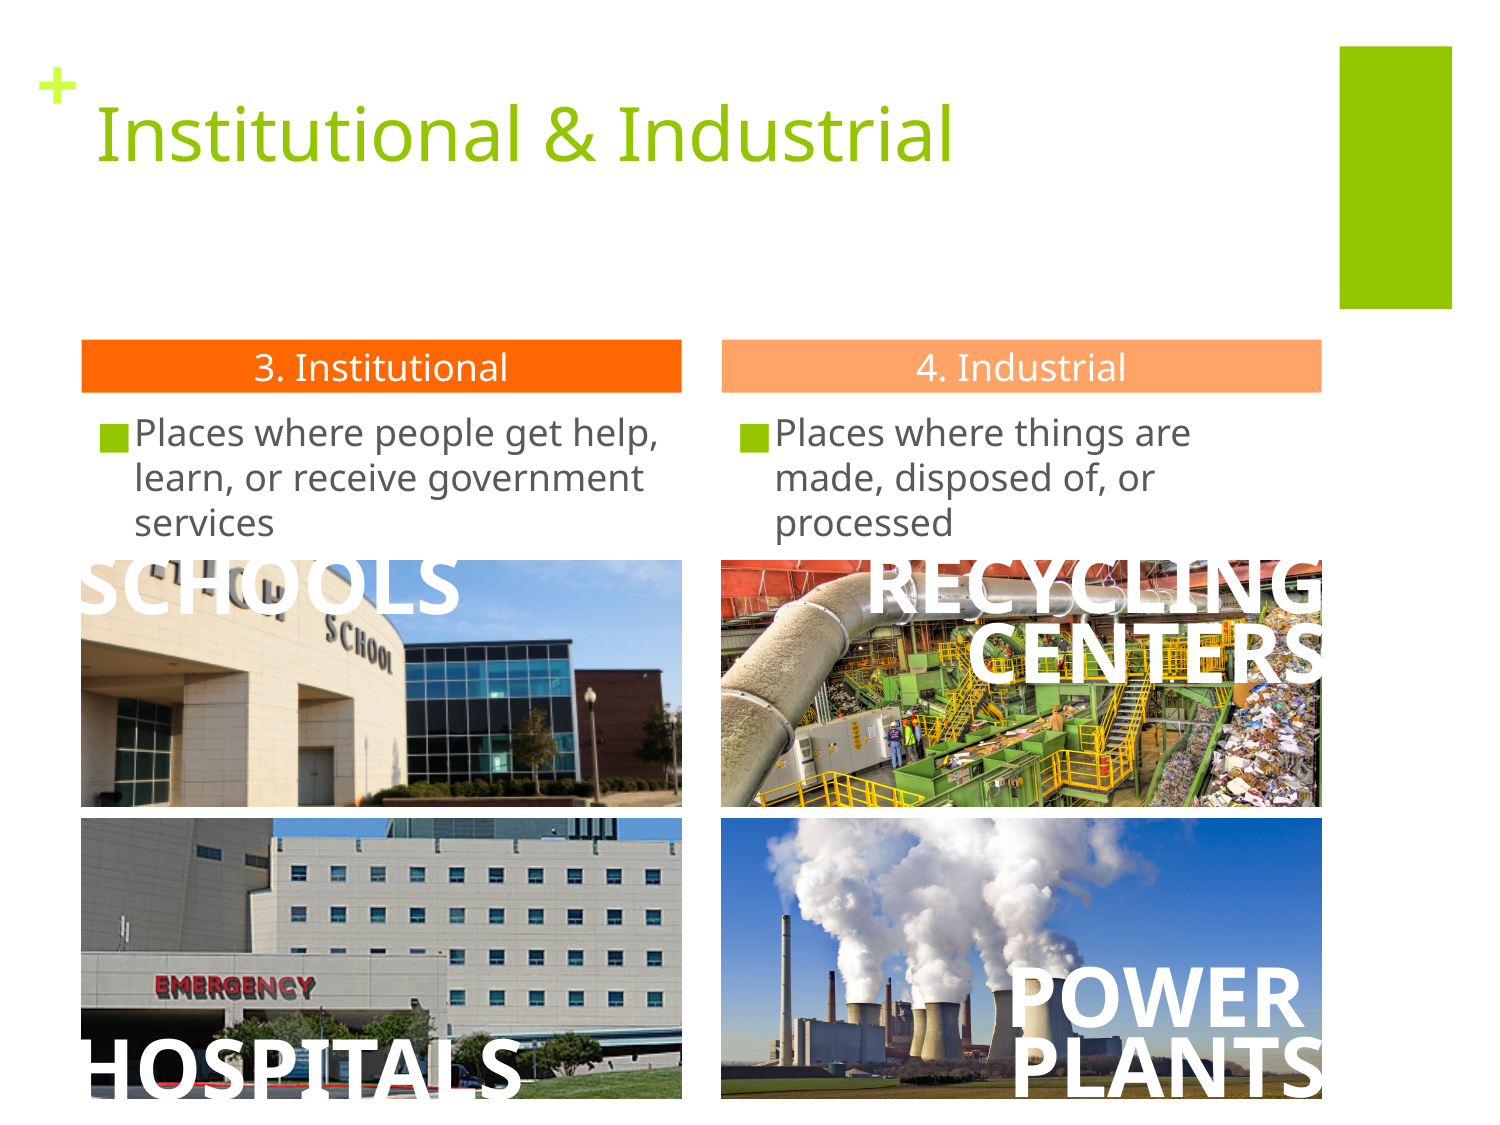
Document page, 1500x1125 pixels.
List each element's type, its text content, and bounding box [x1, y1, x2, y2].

list Places where things are made, disposed of, or processed [721, 401, 1322, 559]
text_box RECYCLING CENTERS [743, 549, 1344, 705]
text_box SCHOOLS [59, 523, 512, 639]
text_box HOSPITALS [56, 1008, 595, 1124]
text_box POWER PLANTS [823, 964, 1342, 1120]
picture [721, 560, 1322, 807]
title Institutional & Industrial [81, 79, 1322, 263]
list 4. Industrial [721, 339, 1322, 393]
list 3. Institutional [81, 339, 682, 393]
picture [81, 560, 682, 807]
picture [81, 818, 682, 1099]
picture [721, 818, 1322, 1099]
list Places where people get help, learn, or receive government services [81, 401, 682, 559]
